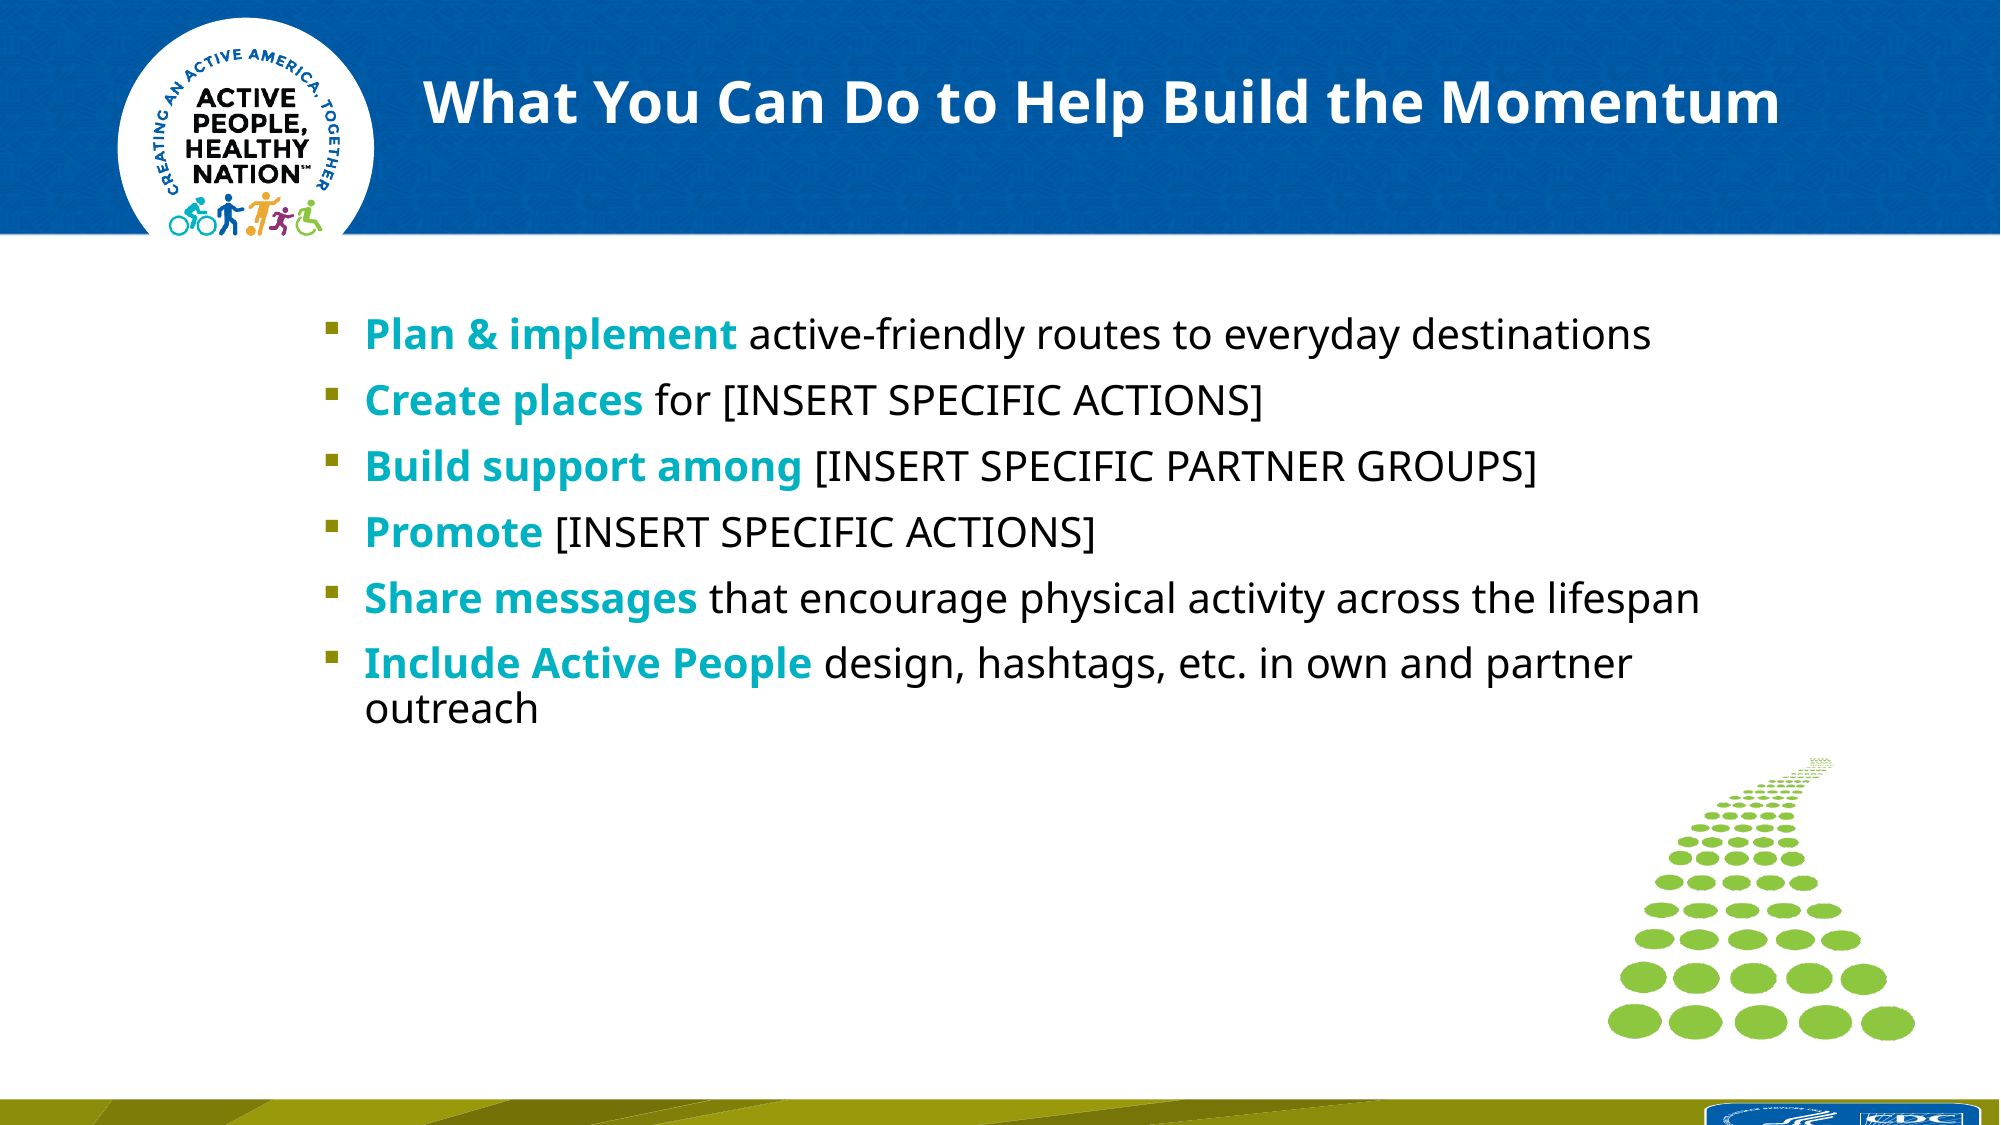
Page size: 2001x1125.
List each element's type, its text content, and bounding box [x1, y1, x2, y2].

picture [1603, 600, 1919, 1125]
text_box Plan & implement active-friendly routes to everyday destinations Create places for [INSERT SPECIFIC ACTIONS] Build support among [INSERT SPECIFIC PARTNER GROUPS] Promote [INSERT SPECIFIC ACTIONS] Share messages that encourage physical activity across the lifespan Include Active People design, hashtags, etc. in own and partner outreach [307, 306, 1761, 1038]
title What You Can Do to Help Build the Momentum [408, 51, 1863, 185]
picture [0, 0, 2000, 246]
